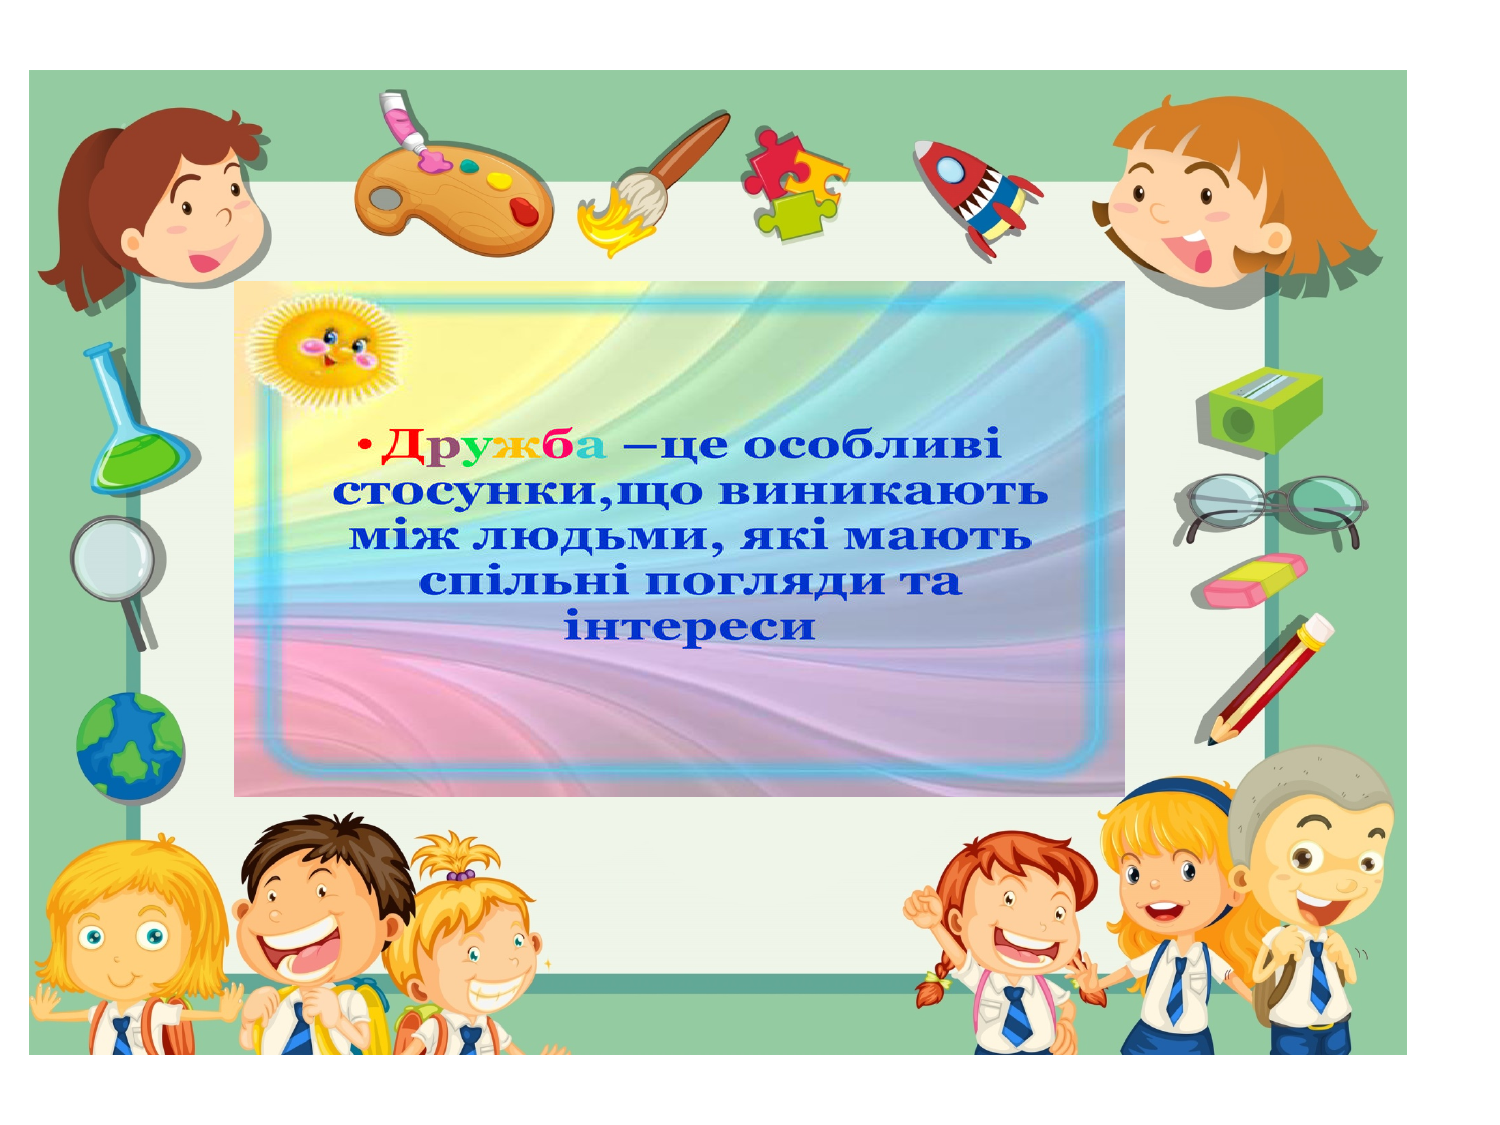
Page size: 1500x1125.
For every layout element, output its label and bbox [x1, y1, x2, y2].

picture [29, 70, 1407, 1055]
